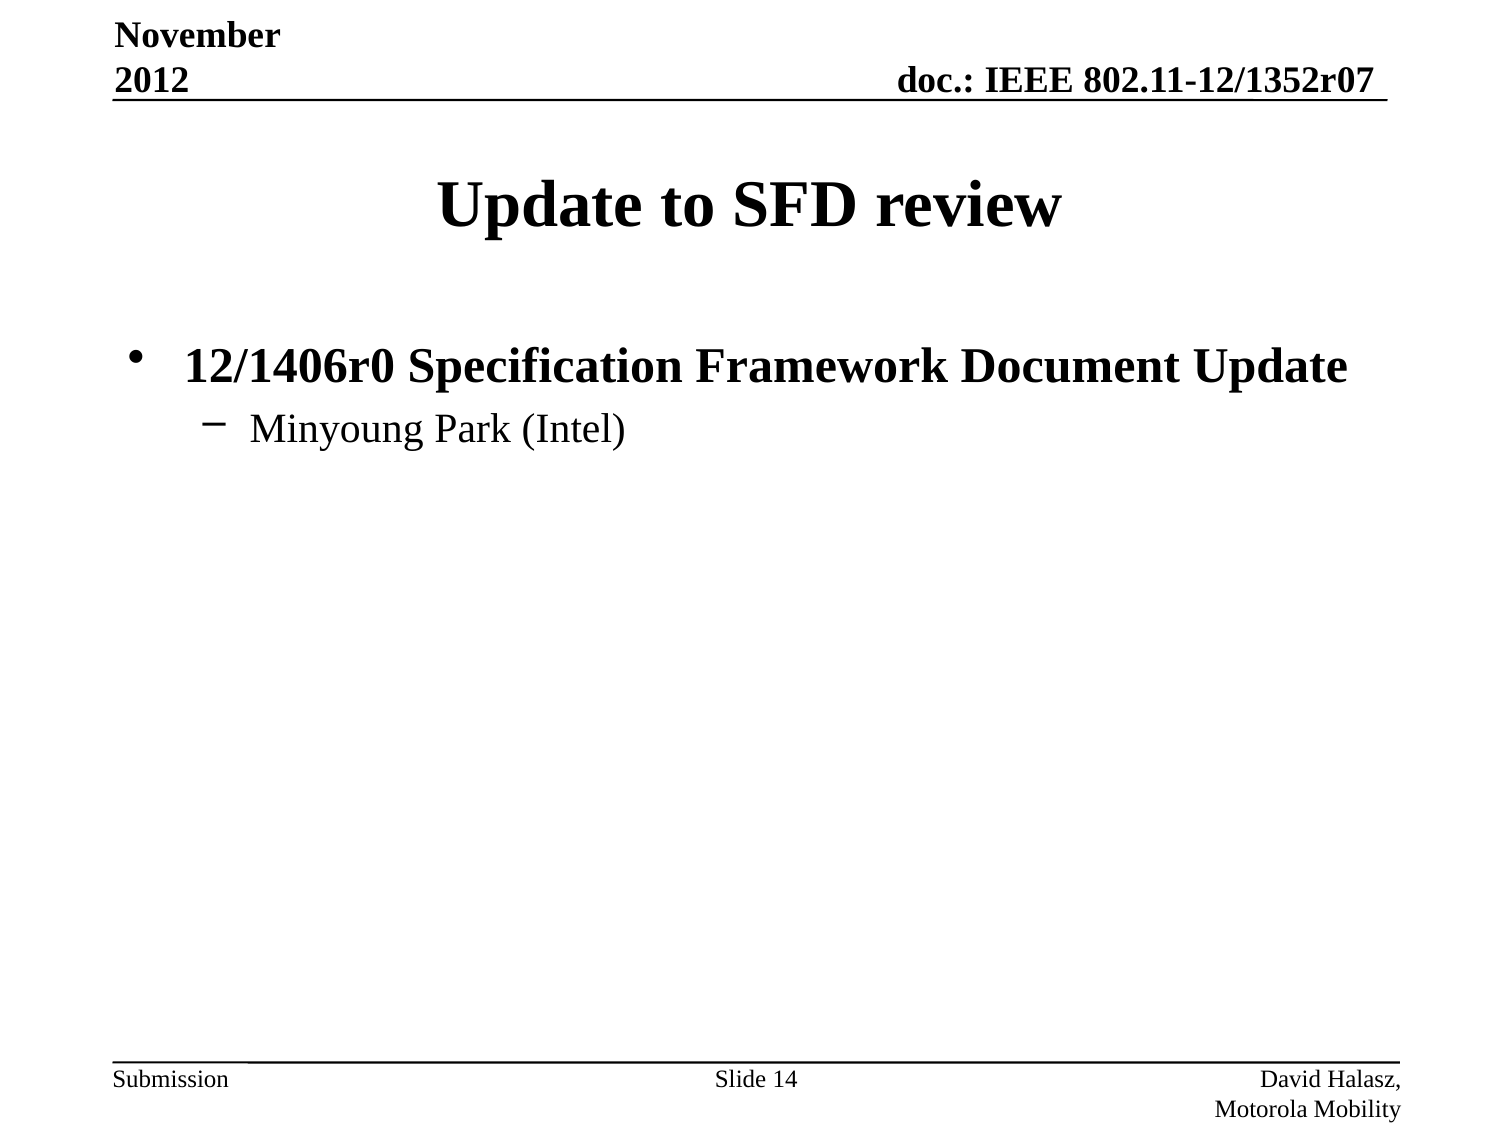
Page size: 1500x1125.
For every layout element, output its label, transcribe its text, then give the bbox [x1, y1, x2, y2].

title Update to SFD review [112, 112, 1388, 288]
slide_number Slide 14 [712, 1061, 800, 1093]
footer David Halasz, Motorola Mobility [1185, 1061, 1402, 1093]
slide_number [114, 54, 333, 101]
list 12/1406r0 Specification Framework Document Update Minyoung Park (Intel) [112, 324, 1388, 1001]
